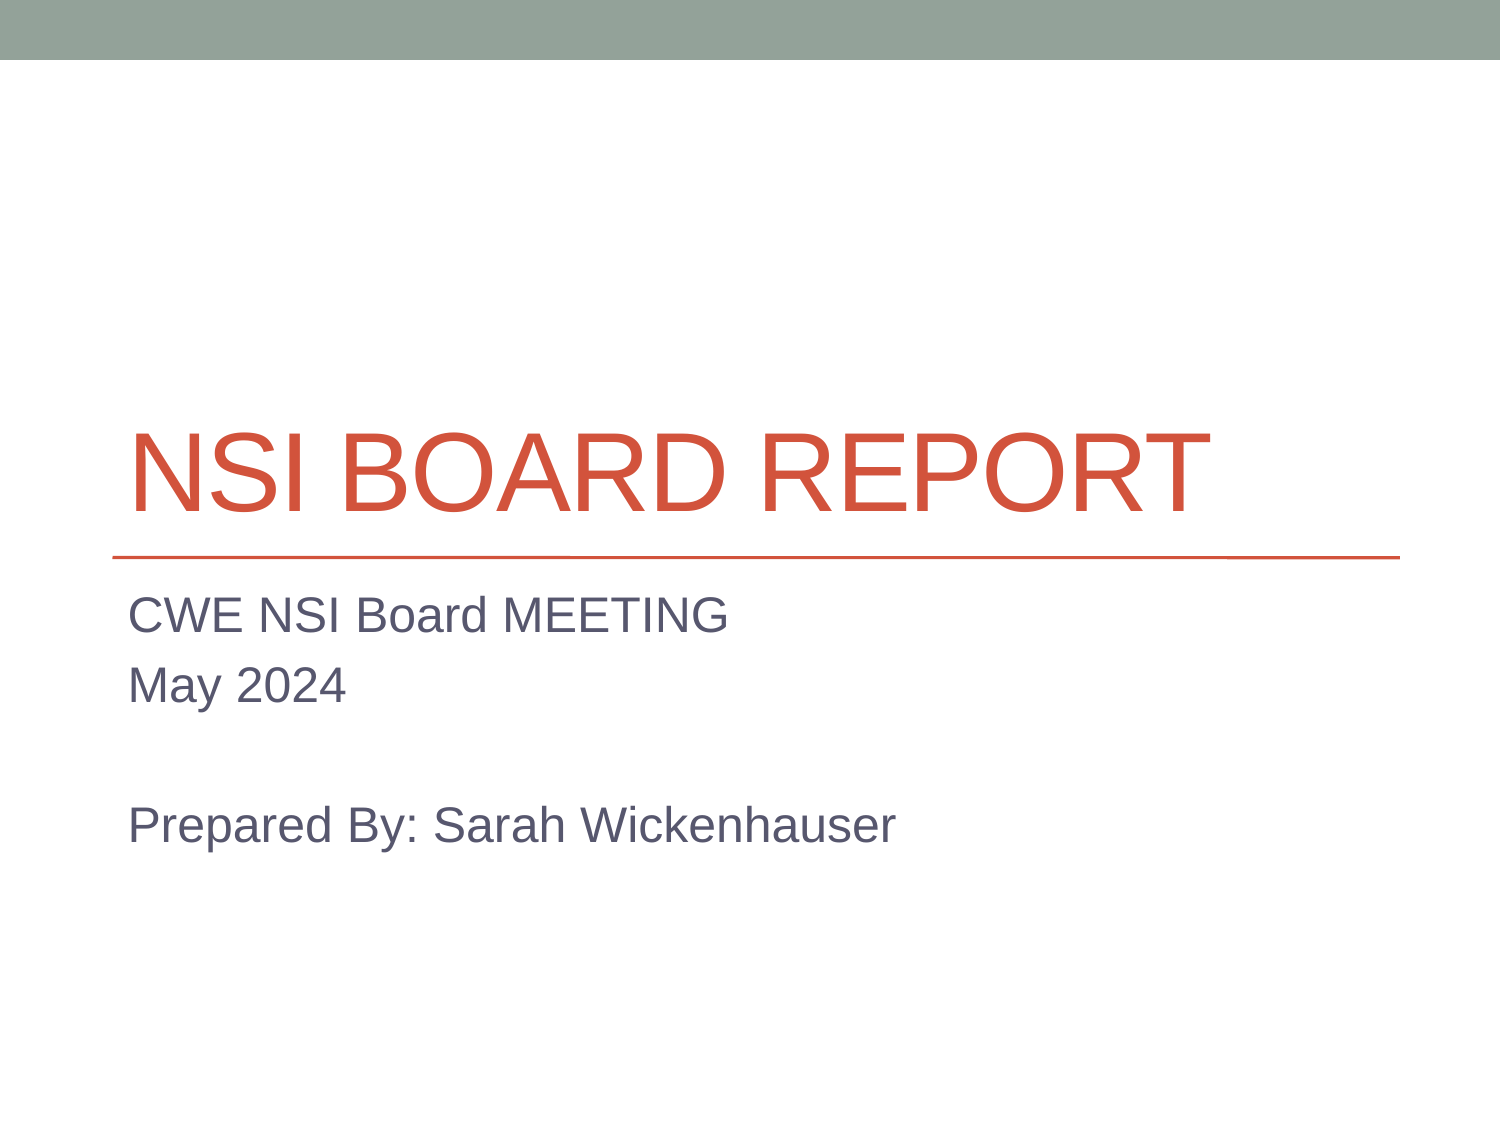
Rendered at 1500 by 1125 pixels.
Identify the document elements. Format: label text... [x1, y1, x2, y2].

title NSI Board Report [112, 224, 1400, 542]
subtitle CWE NSI Board MEETING May 2024 Prepared By: Sarah Wickenhauser [112, 575, 1163, 863]
